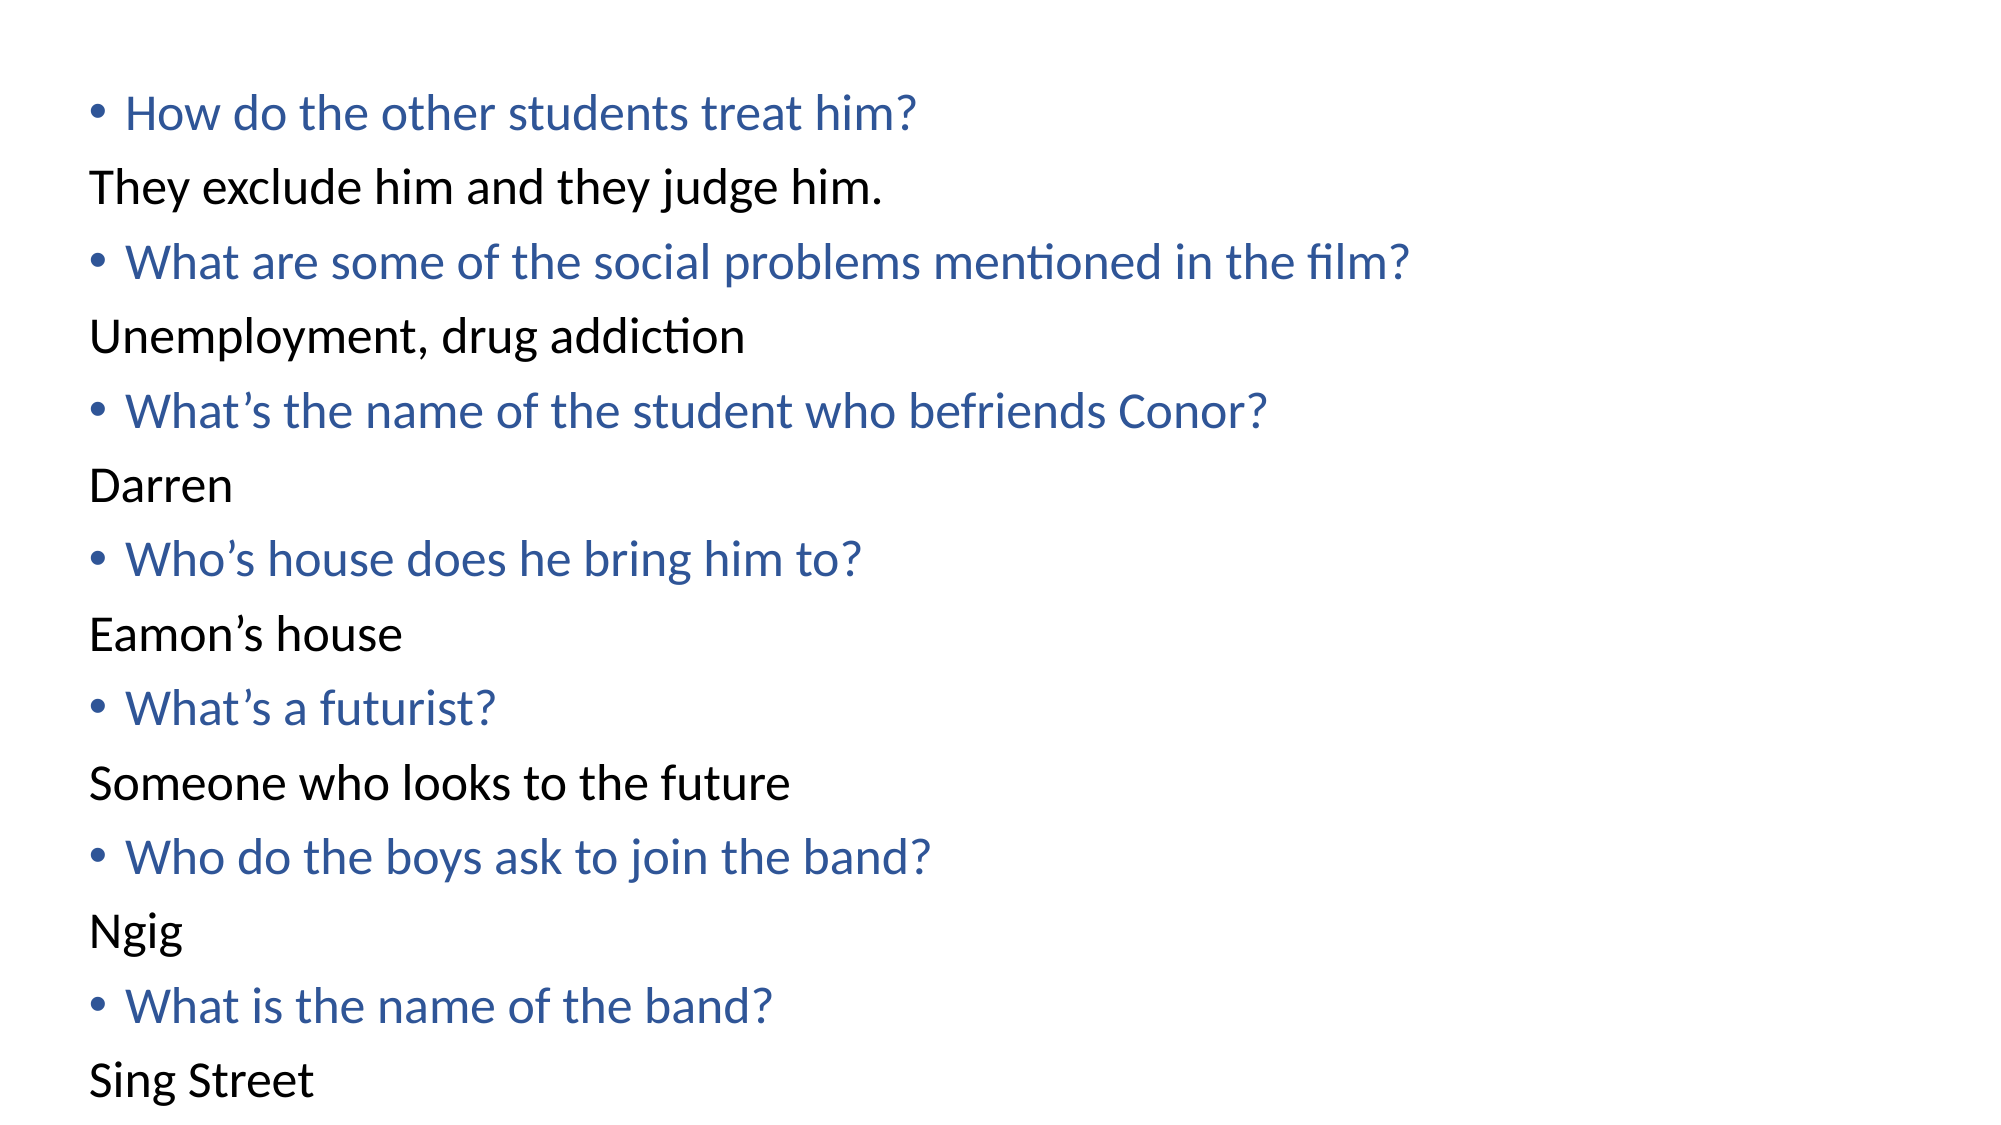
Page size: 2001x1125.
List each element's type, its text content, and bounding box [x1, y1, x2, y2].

list How do the other students treat him? They exclude him and they judge him. What are some of the social problems mentioned in the film? Unemployment, drug addiction What’s the name of the student who befriends Conor? Darren Who’s house does he bring him to? Eamon’s house What’s a futurist? Someone who looks to the future Who do the boys ask to join the band? Ngig What is the name of the band? Sing Street [73, 78, 1963, 1125]
